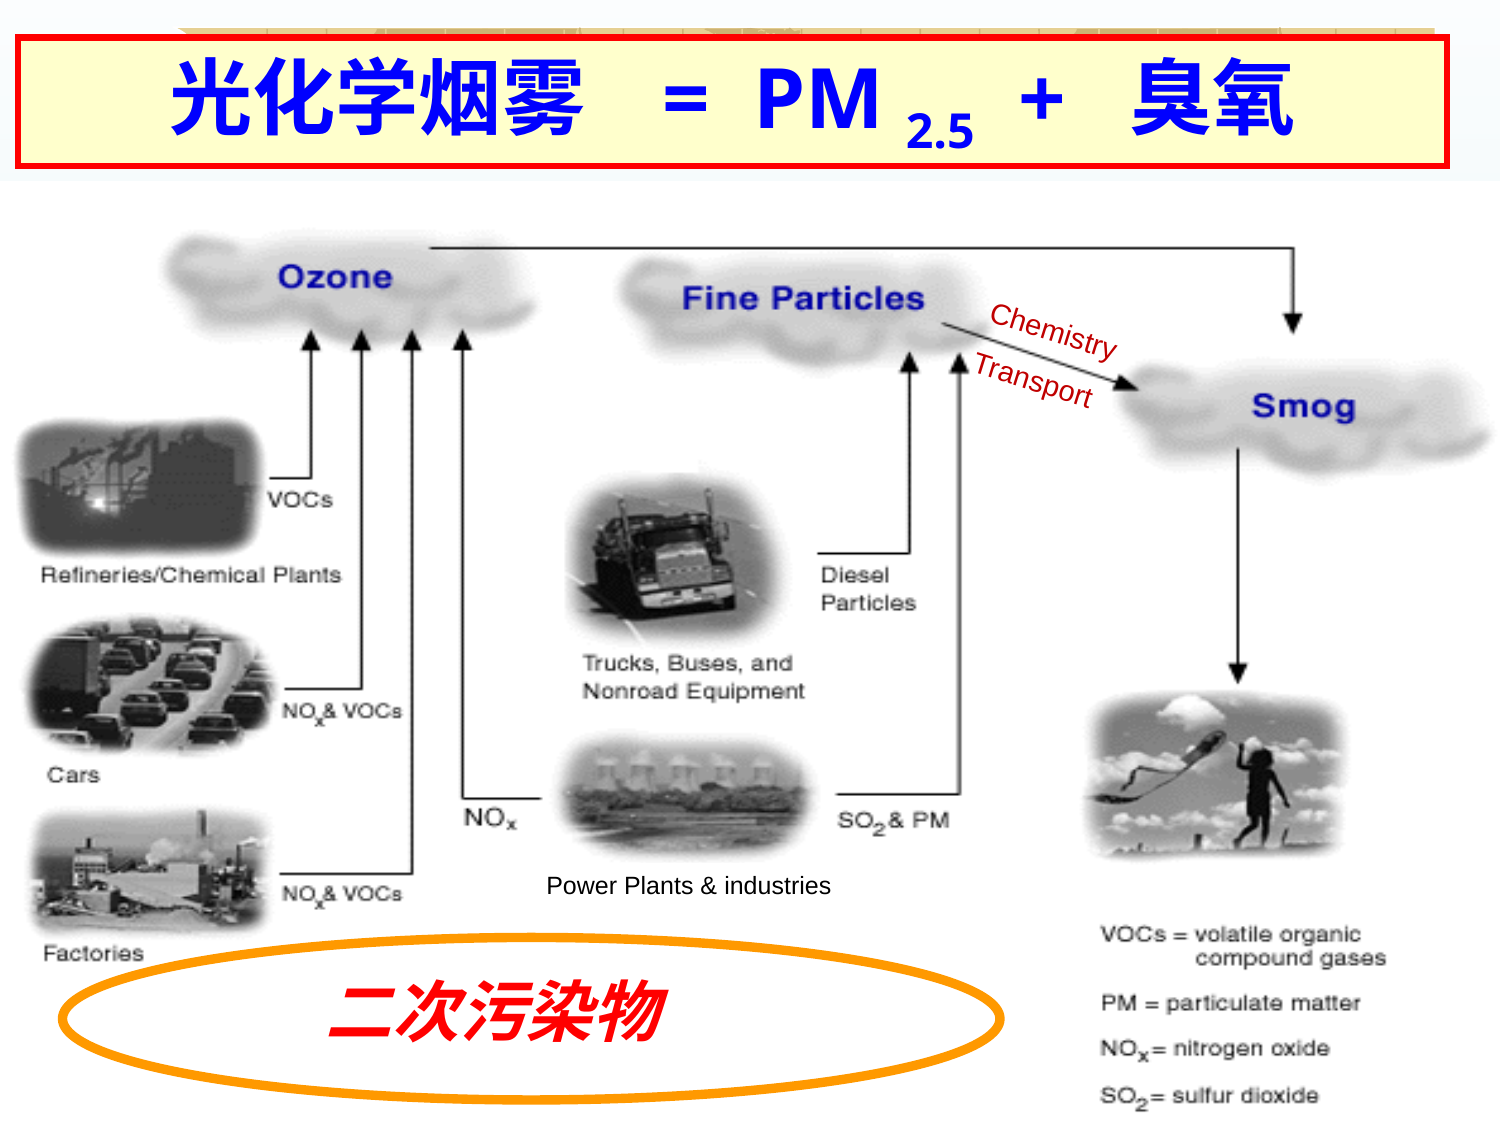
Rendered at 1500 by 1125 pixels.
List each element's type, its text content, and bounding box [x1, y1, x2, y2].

picture [0, 181, 1500, 1125]
text_box 光化学烟雾 = PM 2.5 + 臭氧 [17, 37, 1447, 166]
